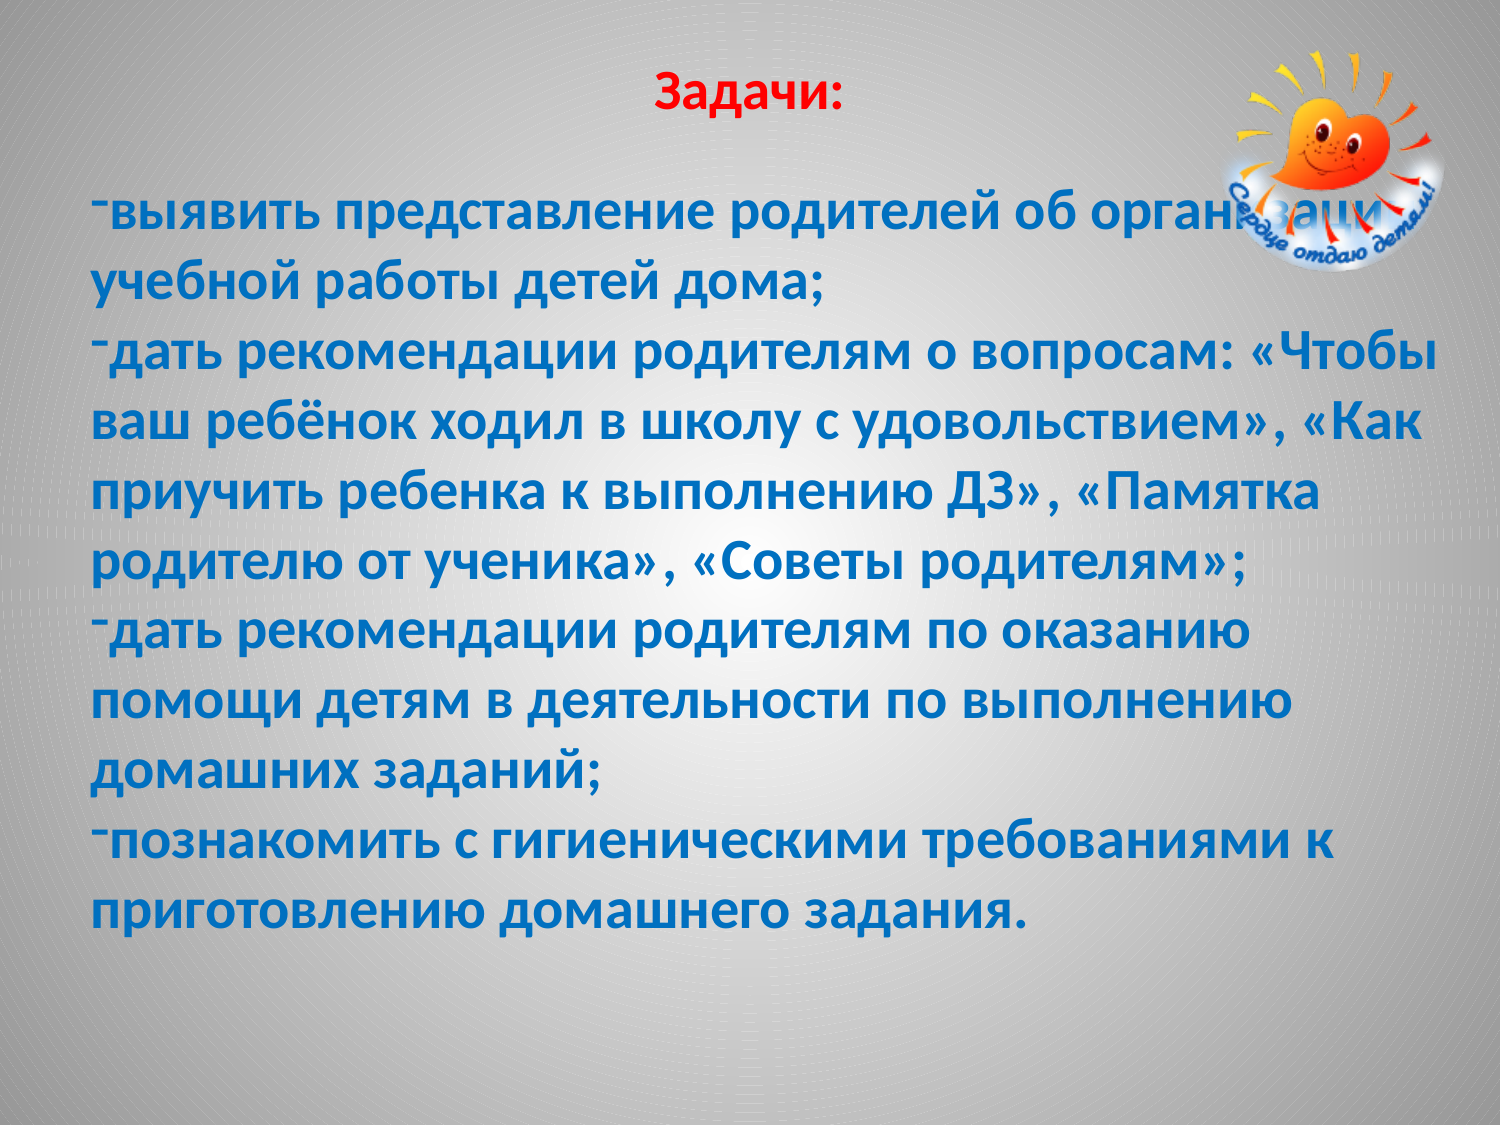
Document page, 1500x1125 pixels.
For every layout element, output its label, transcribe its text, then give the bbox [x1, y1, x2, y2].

list выявить представление родителей об организации учебной работы детей дома; дать рекомендации родителям о вопросам: «Чтобы ваш ребёнок ходил в школу с удовольствием», «Как приучить ребенка к выполнению ДЗ», «Памятка родителю от ученика», «Советы родителям»; дать рекомендации родителям по оказанию помощи детям в деятельности по выполнению домашних заданий; познакомить с гигиеническими требованиями к приготовлению домашнего задания. [75, 164, 1465, 1005]
title Задачи: [75, 45, 1199, 129]
picture [1206, 34, 1465, 282]
